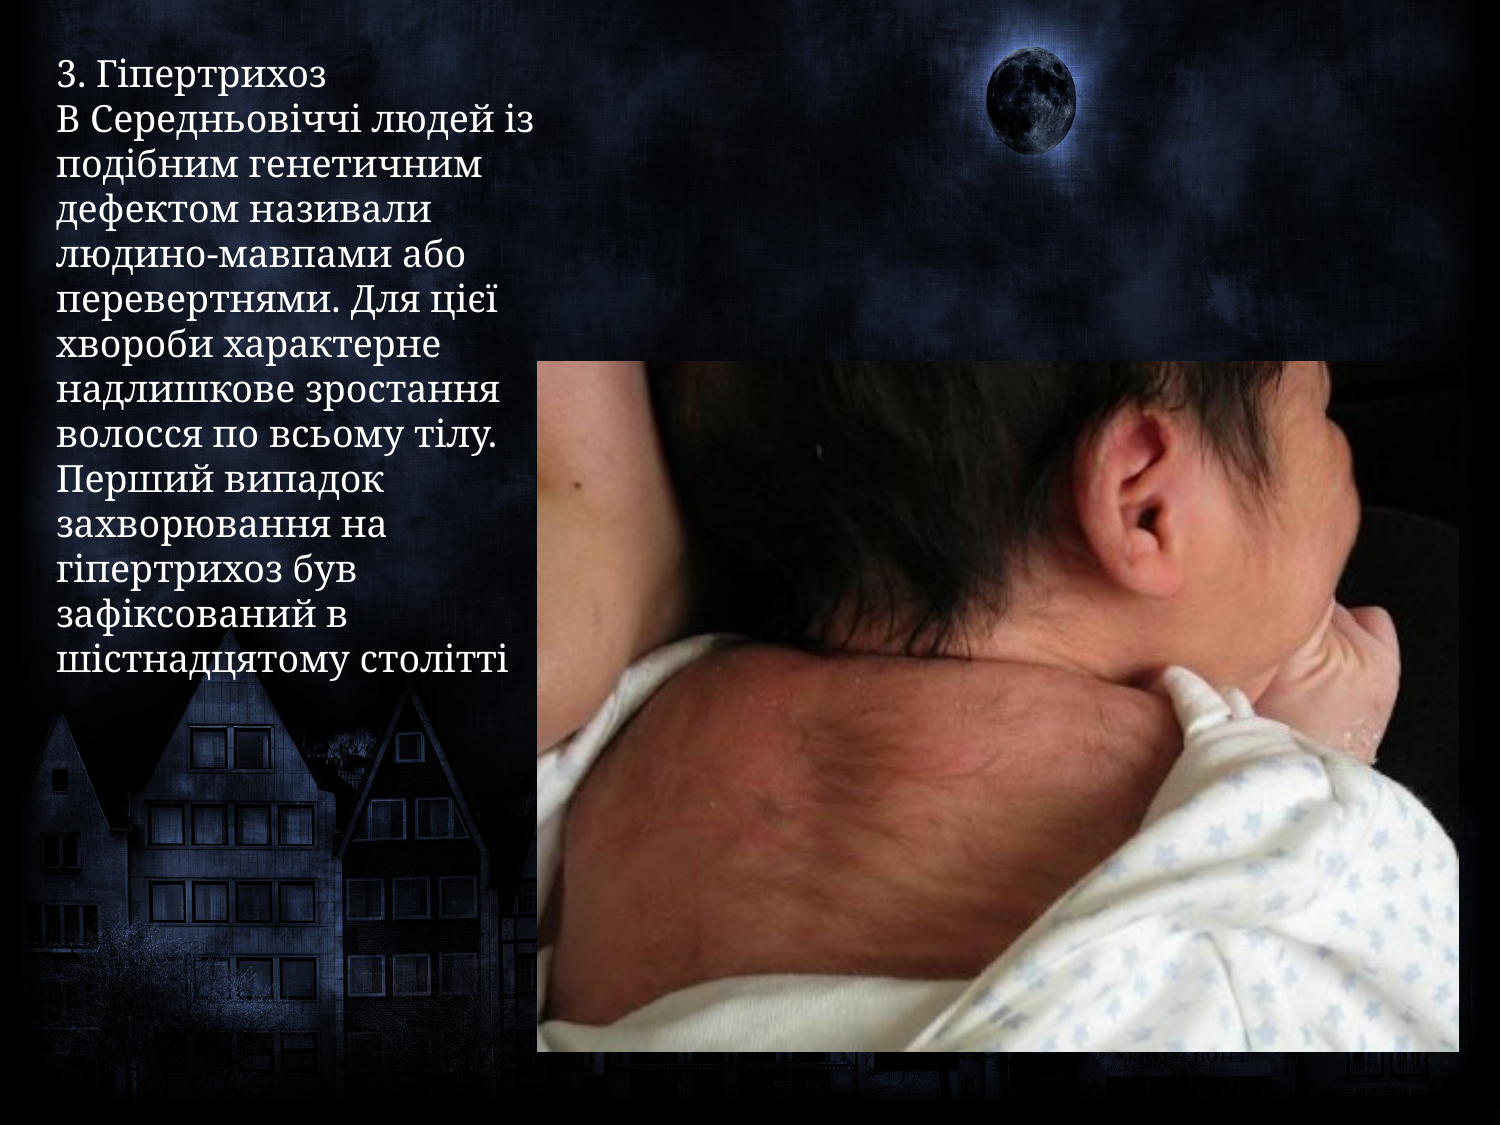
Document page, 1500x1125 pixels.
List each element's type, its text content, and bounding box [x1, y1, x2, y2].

picture [0, 0, 1500, 1125]
text_box 3. Гіпертрихоз В Середньовіччі людей із подібним генетичним дефектом називали людино-мавпами або перевертнями. Для цієї хвороби характерне надлишкове зростання волосся по всьому тілу. Перший випадок захворювання на гіпертрихоз був зафіксований в шістнадцятому столітті. [41, 42, 582, 687]
